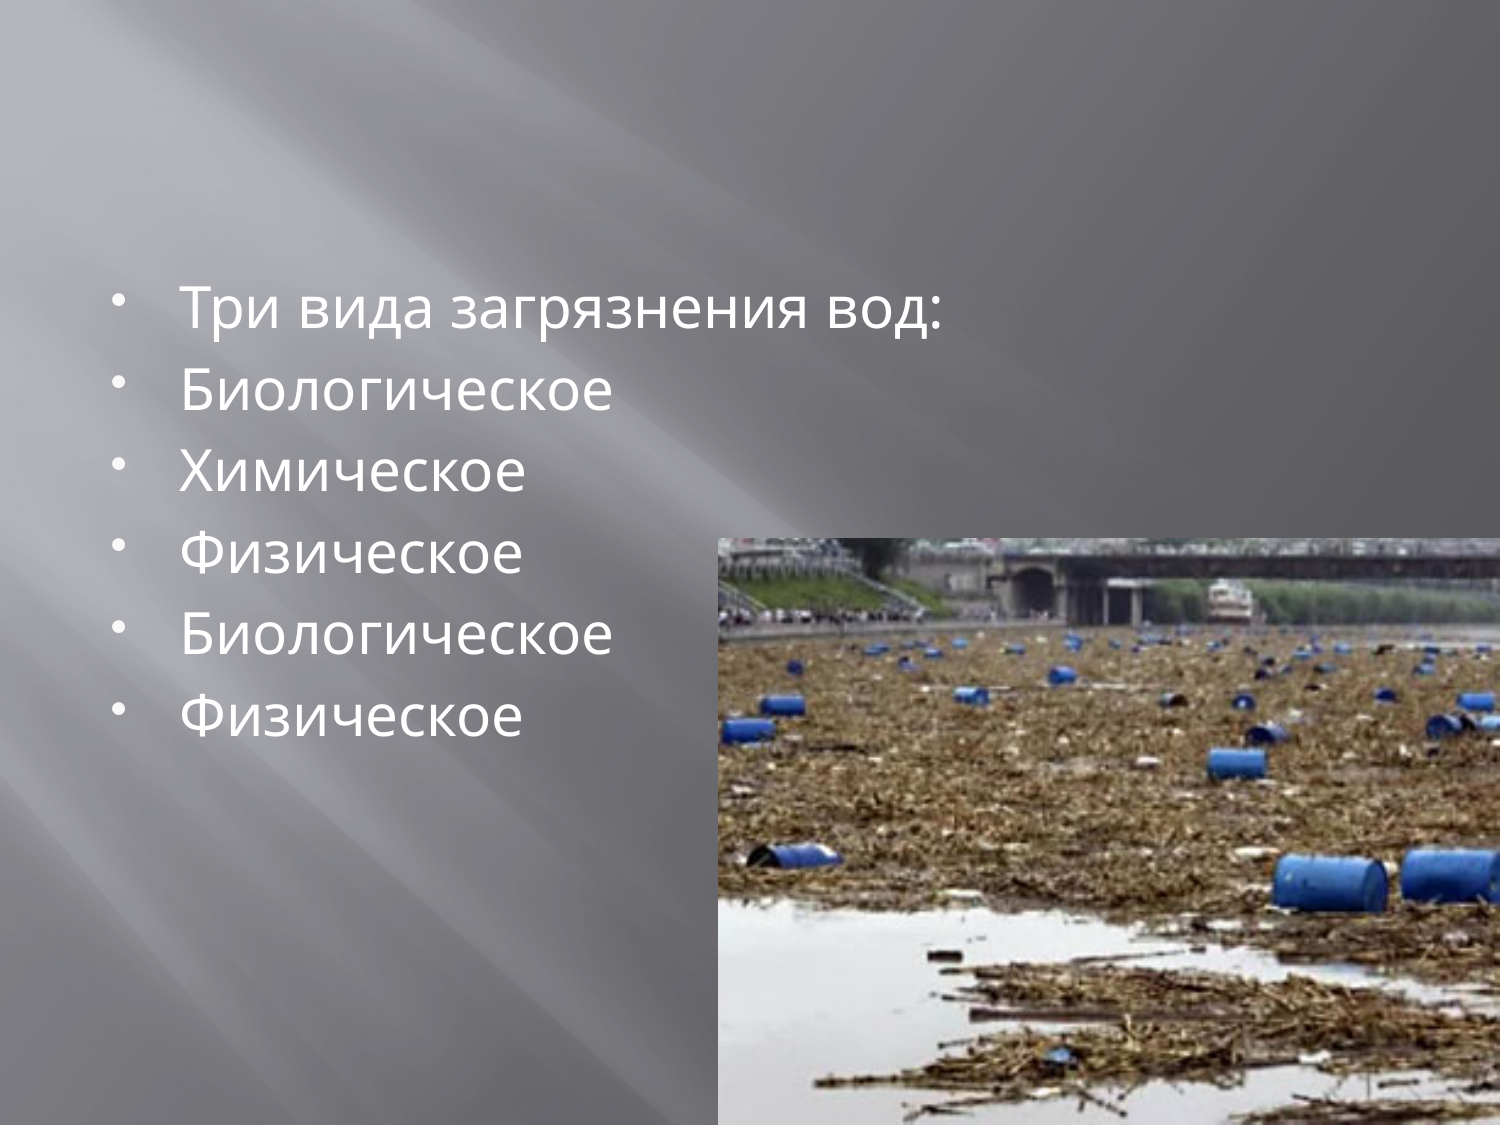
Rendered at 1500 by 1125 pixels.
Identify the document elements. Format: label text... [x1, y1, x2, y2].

list Три вида загрязнения вод: Биологическое Химическое Физическое Биологическое Физическое [75, 262, 1425, 1035]
picture [718, 538, 1500, 1125]
